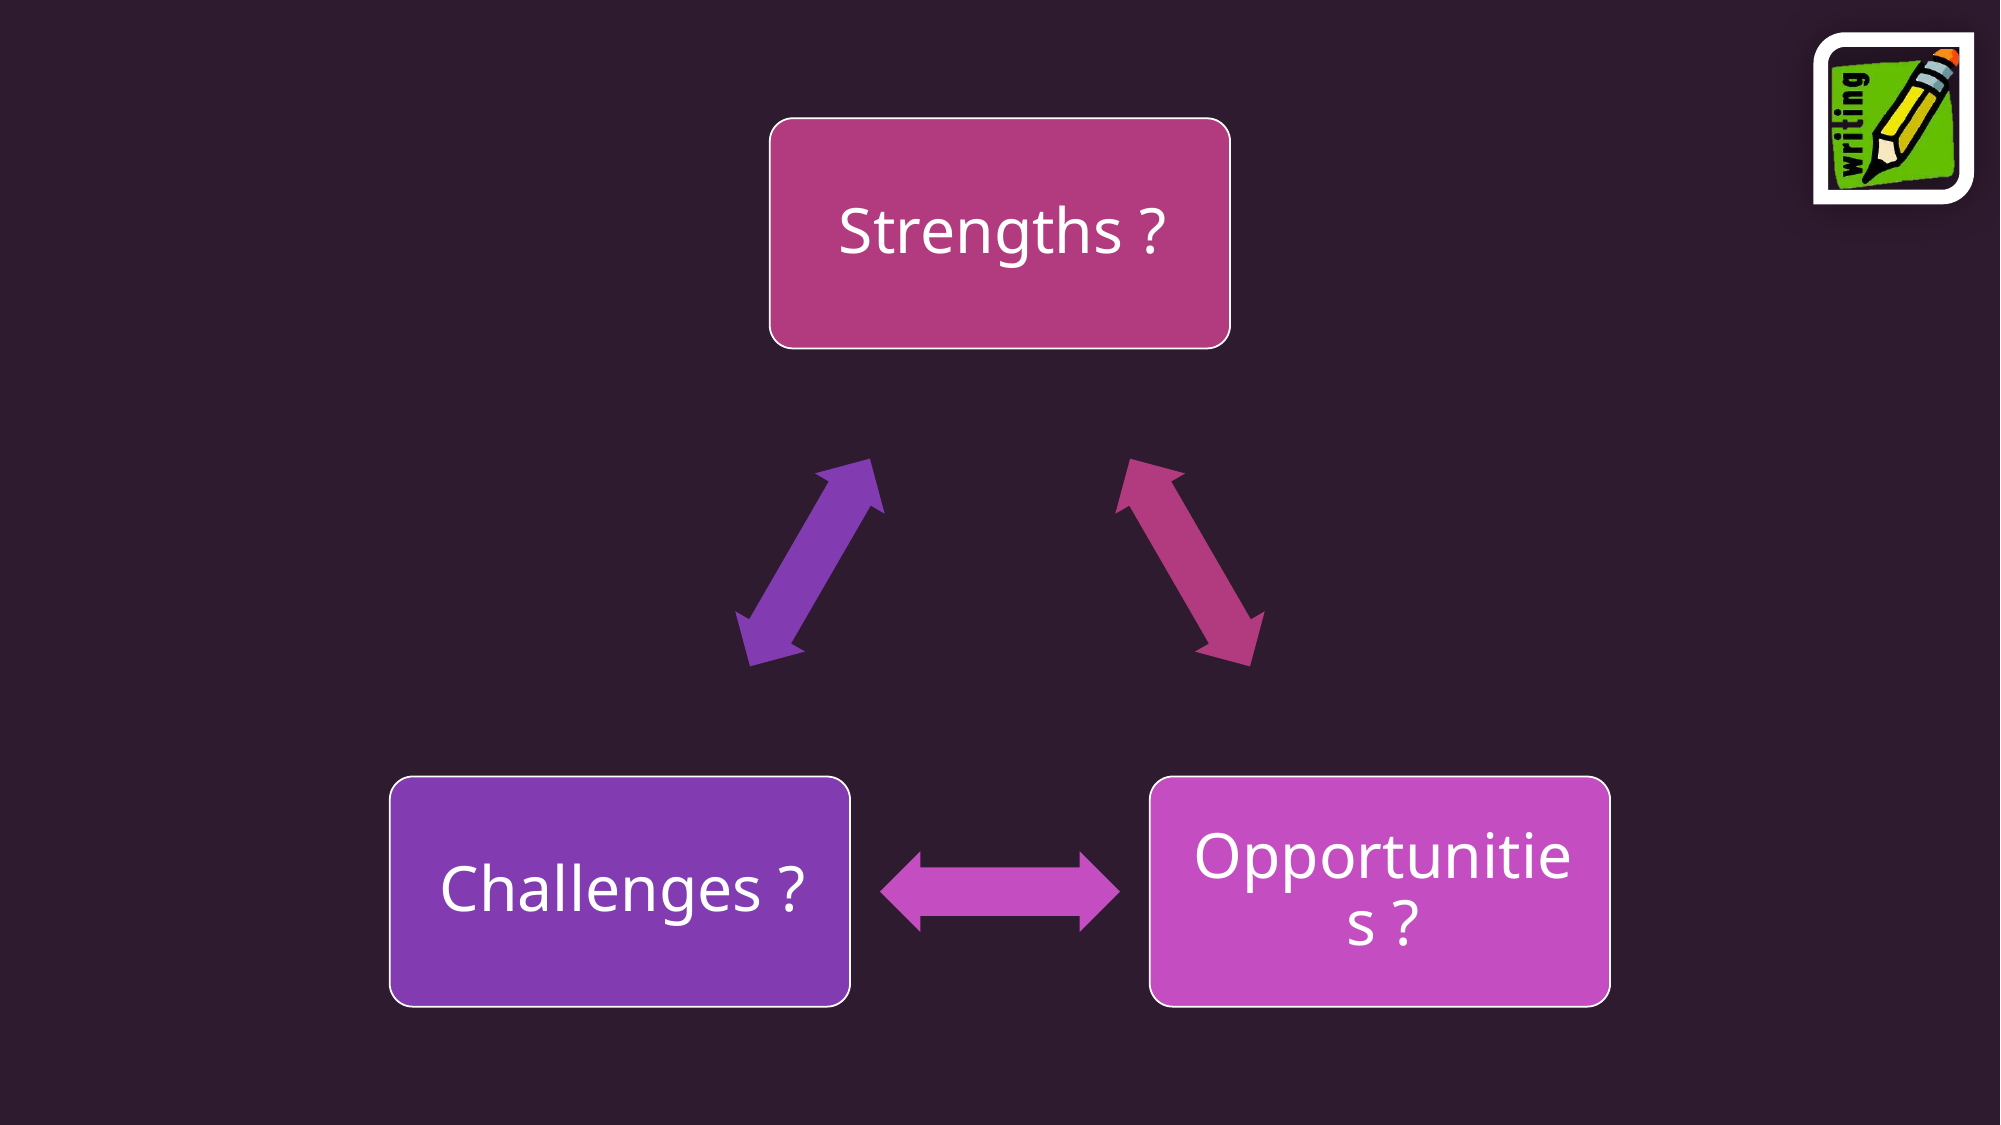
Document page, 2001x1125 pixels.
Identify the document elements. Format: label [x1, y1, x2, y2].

text_box [332, 117, 1667, 1008]
picture [1820, 39, 1967, 198]
